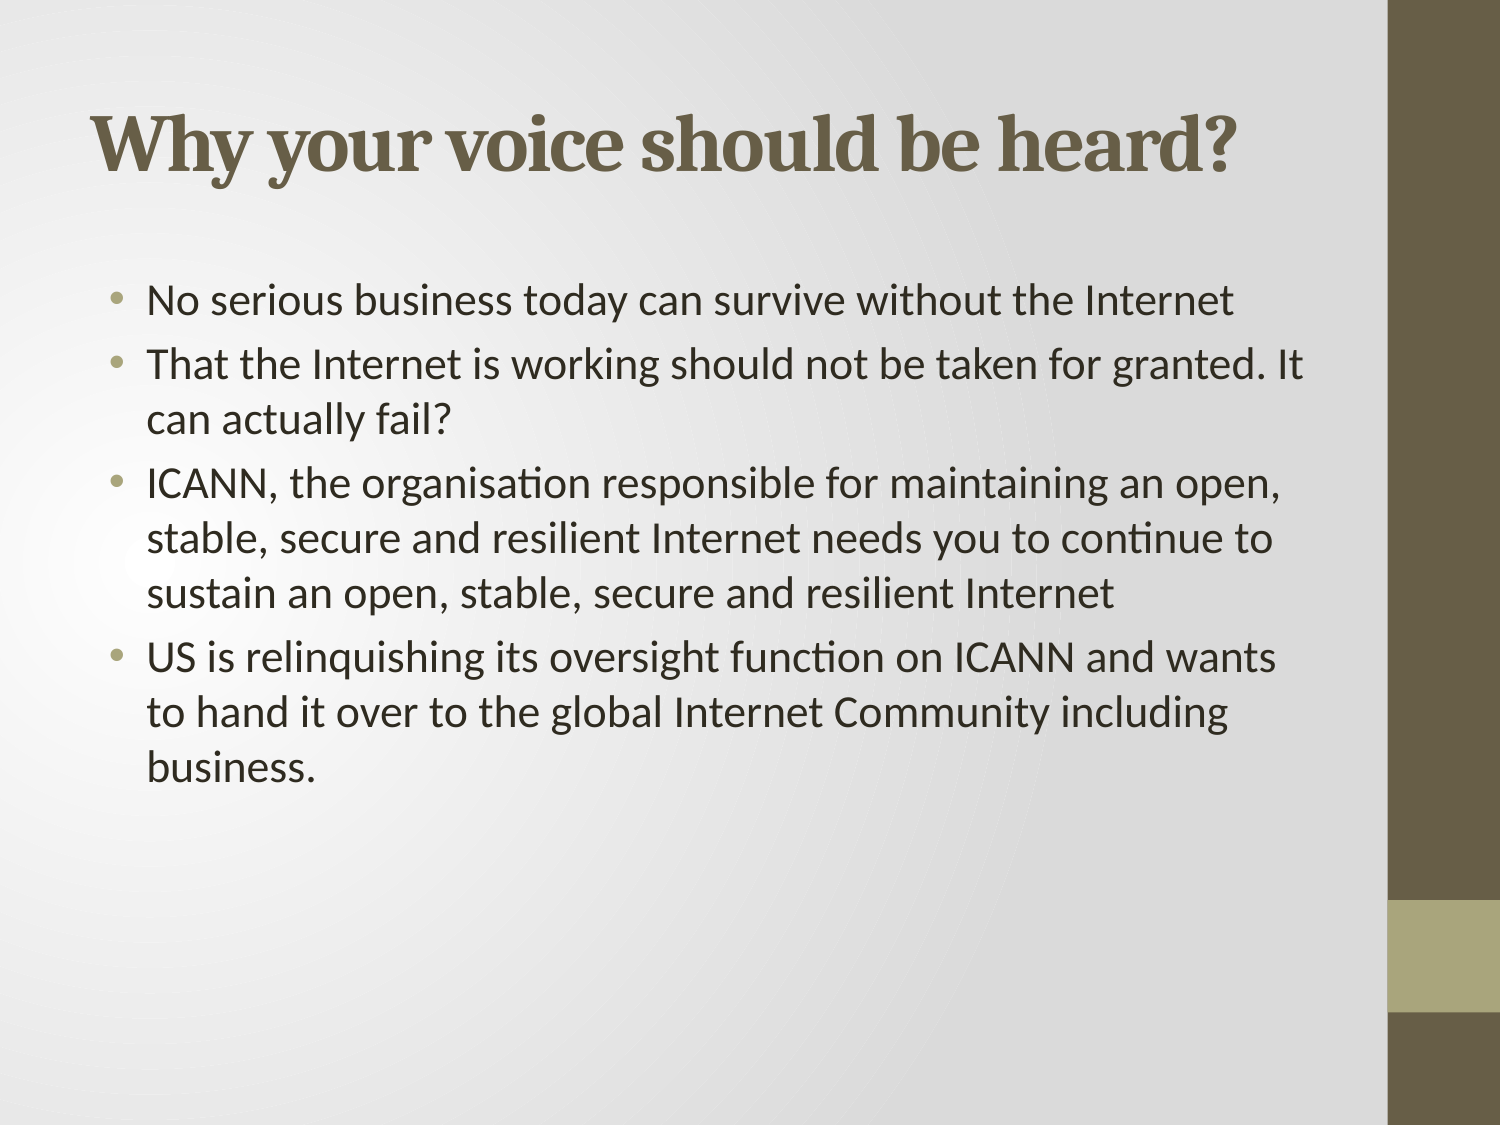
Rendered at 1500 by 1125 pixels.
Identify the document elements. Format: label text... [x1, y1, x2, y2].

list No serious business today can survive without the Internet That the Internet is working should not be taken for granted. It can actually fail? ICANN, the organisation responsible for maintaining an open, stable, secure and resilient Internet needs you to continue to sustain an open, stable, secure and resilient Internet US is relinquishing its oversight function on ICANN and wants to hand it over to the global Internet Community including business. [75, 262, 1325, 1050]
title Why your voice should be heard? [75, 45, 1325, 233]
